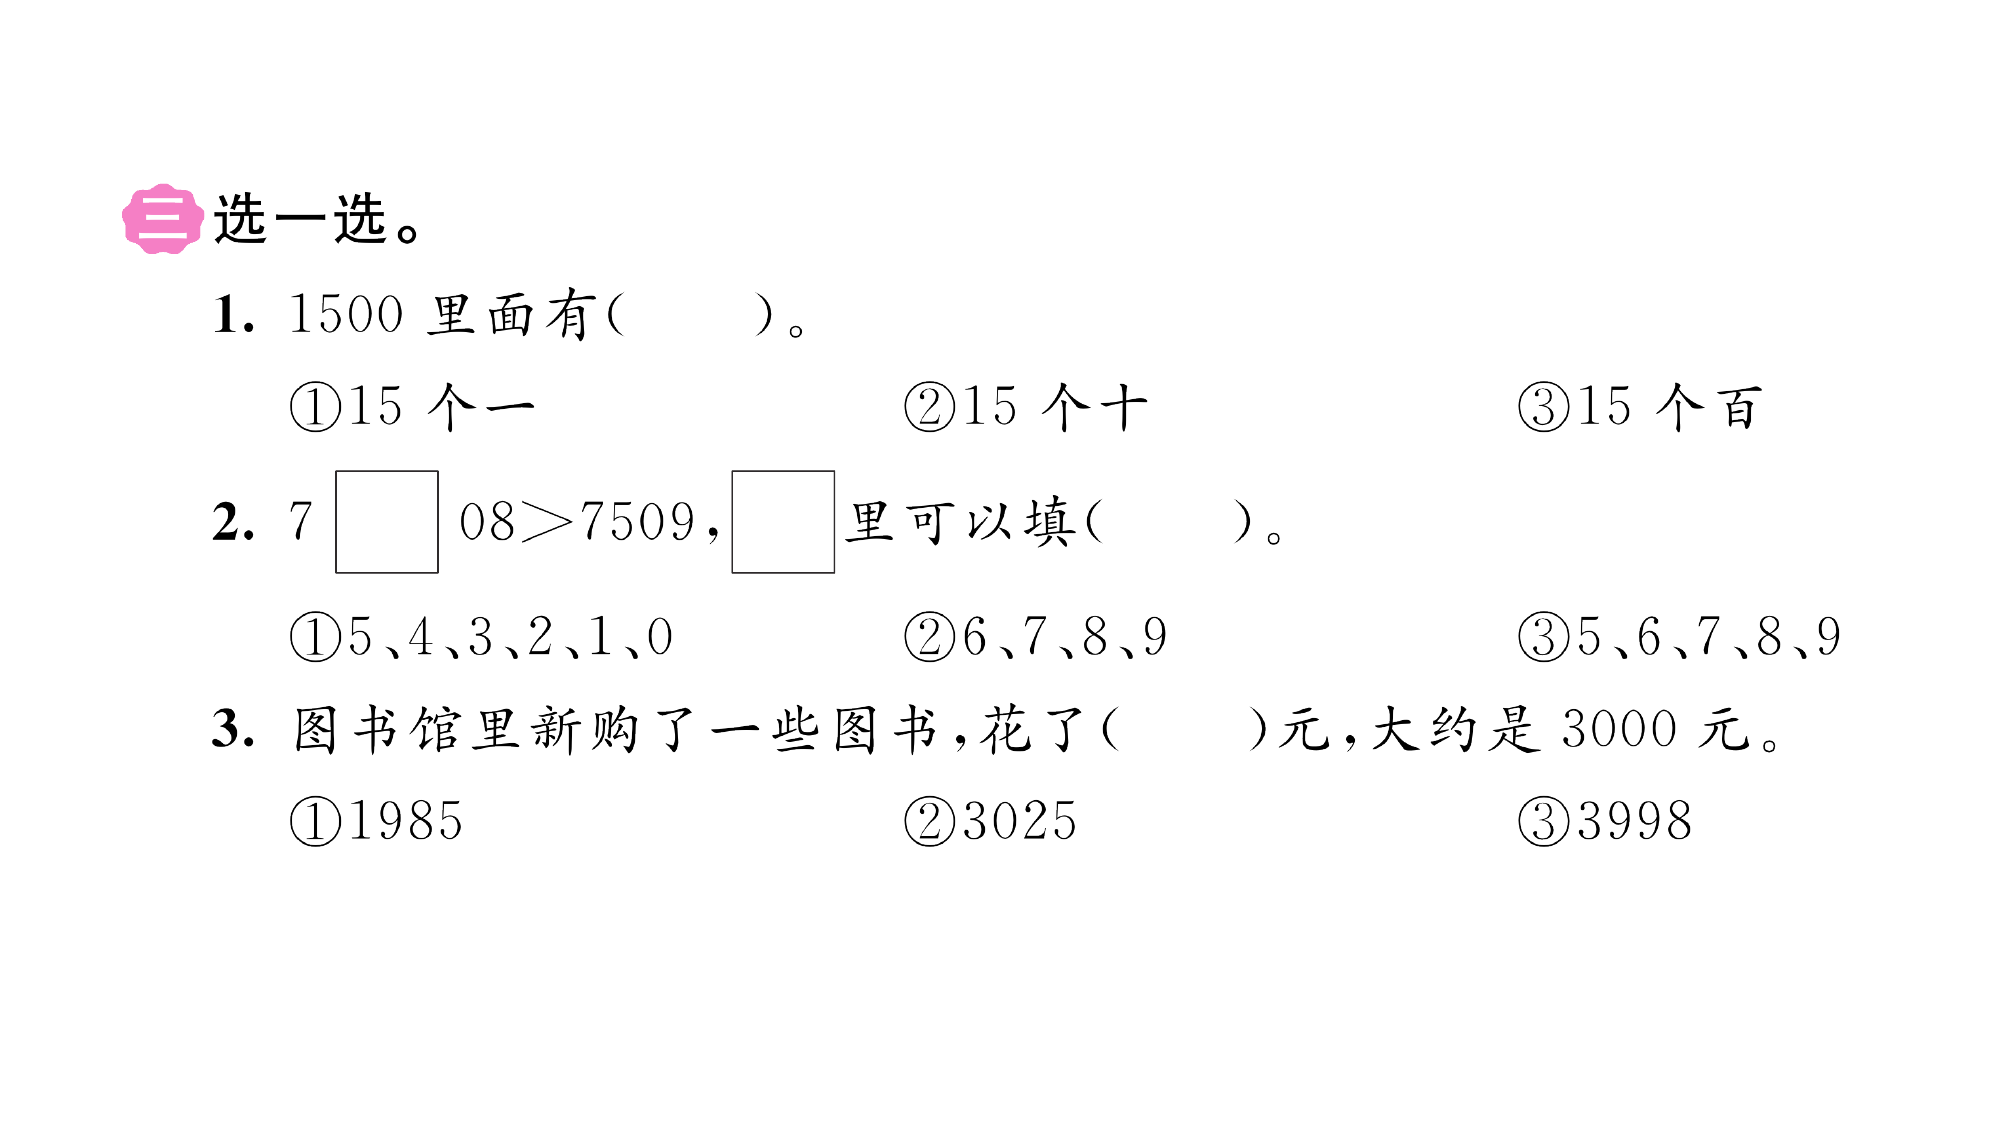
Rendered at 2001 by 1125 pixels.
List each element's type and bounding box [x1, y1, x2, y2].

picture [118, 177, 2000, 863]
